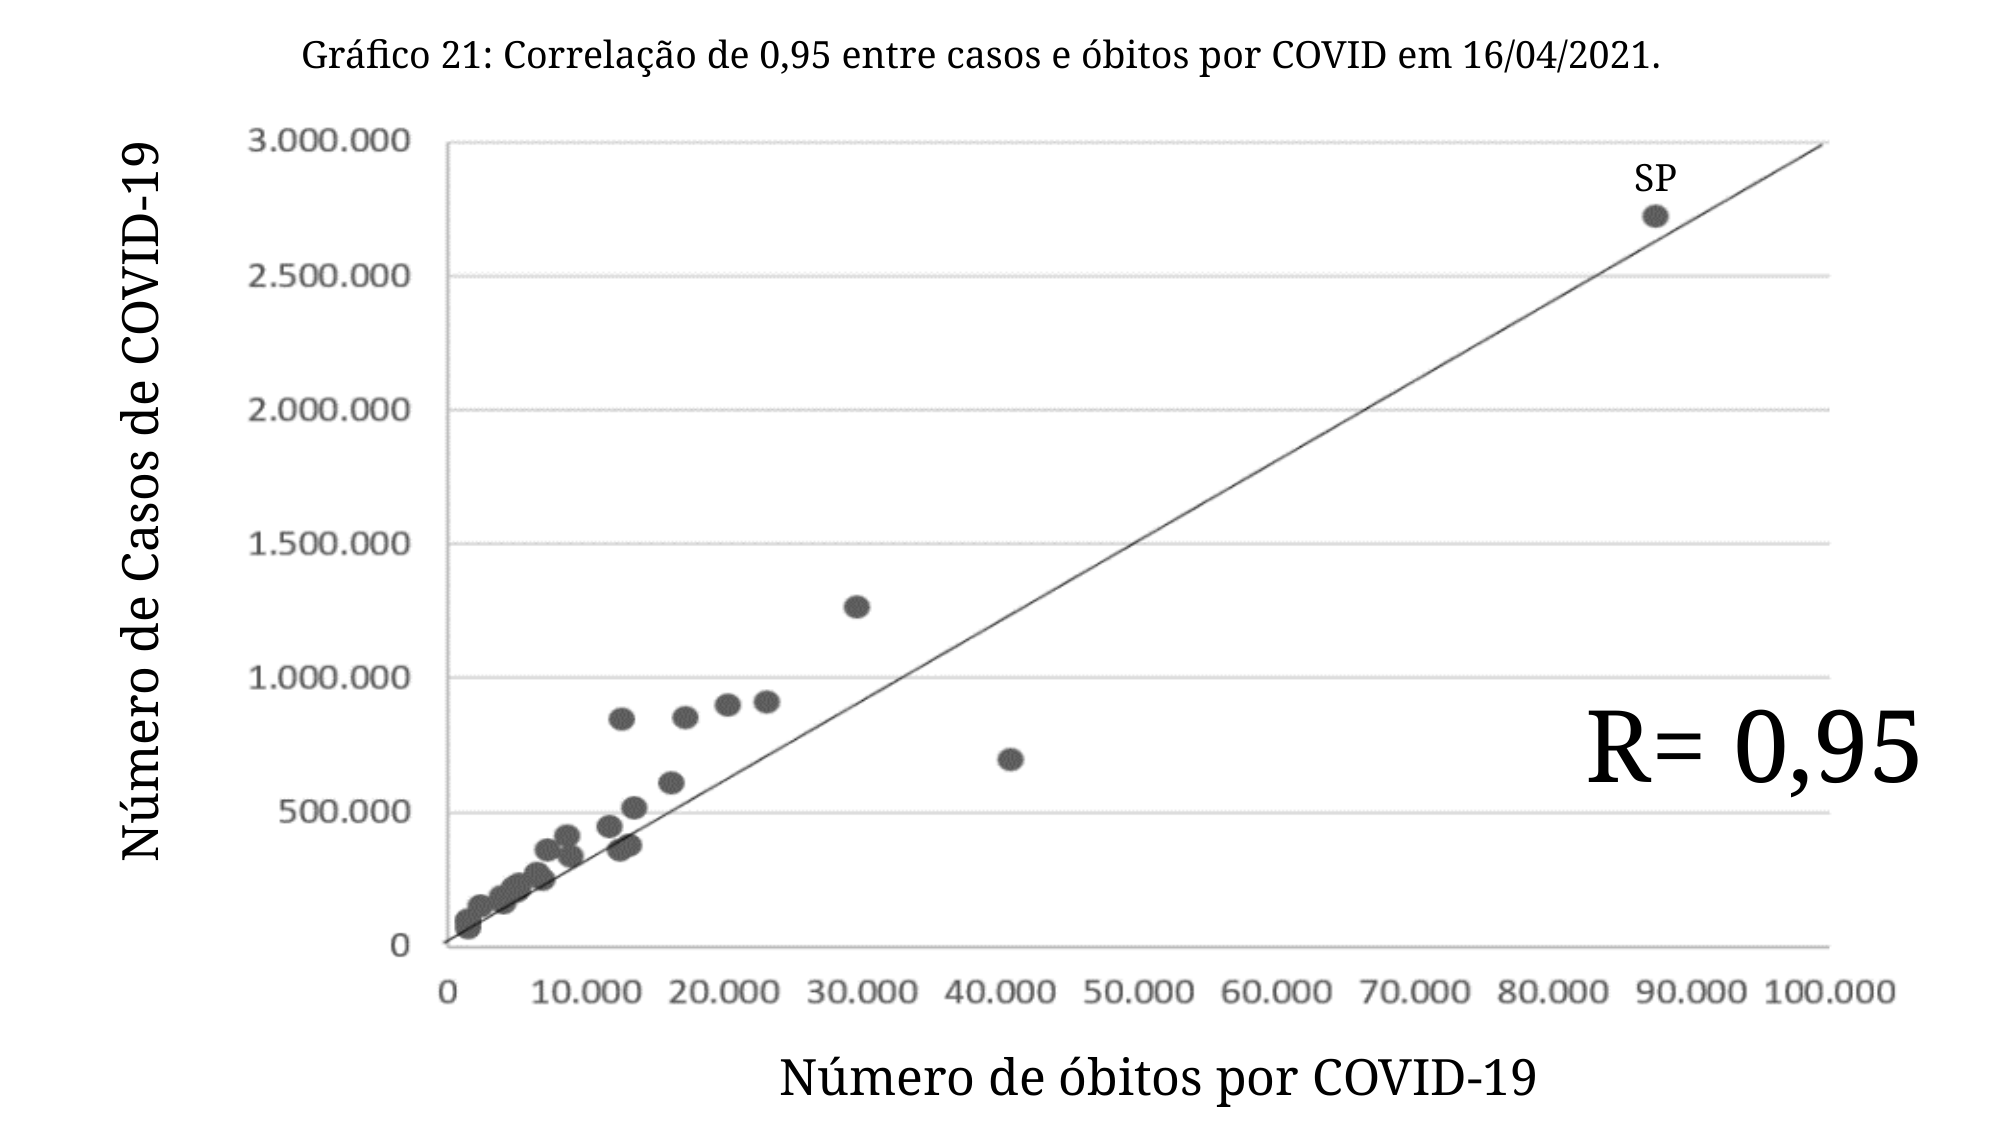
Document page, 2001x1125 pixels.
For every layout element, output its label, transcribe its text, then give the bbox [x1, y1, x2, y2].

text_box Gráfico 21: Correlação de 0,95 entre casos e óbitos por COVID em 16/04/2021. [212, 20, 1929, 84]
text_box R= 0,95 [1899, 666, 1973, 819]
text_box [97, 96, 1899, 1125]
